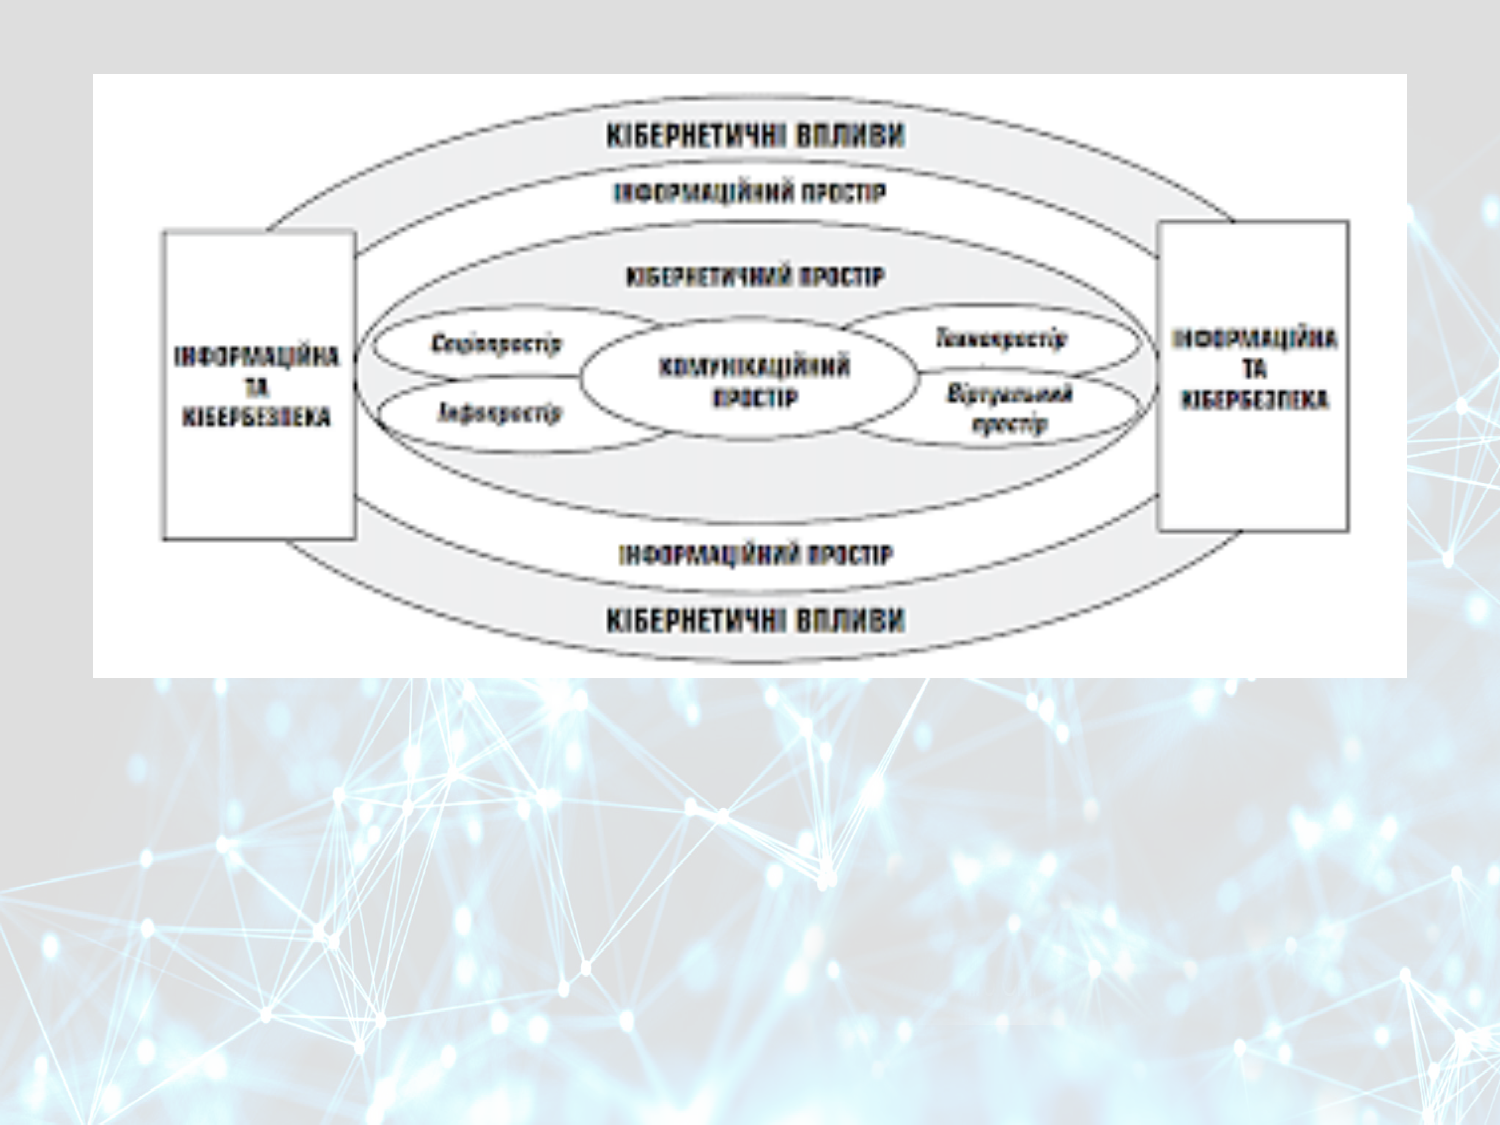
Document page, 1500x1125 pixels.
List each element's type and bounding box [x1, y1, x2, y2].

picture [93, 74, 1407, 678]
